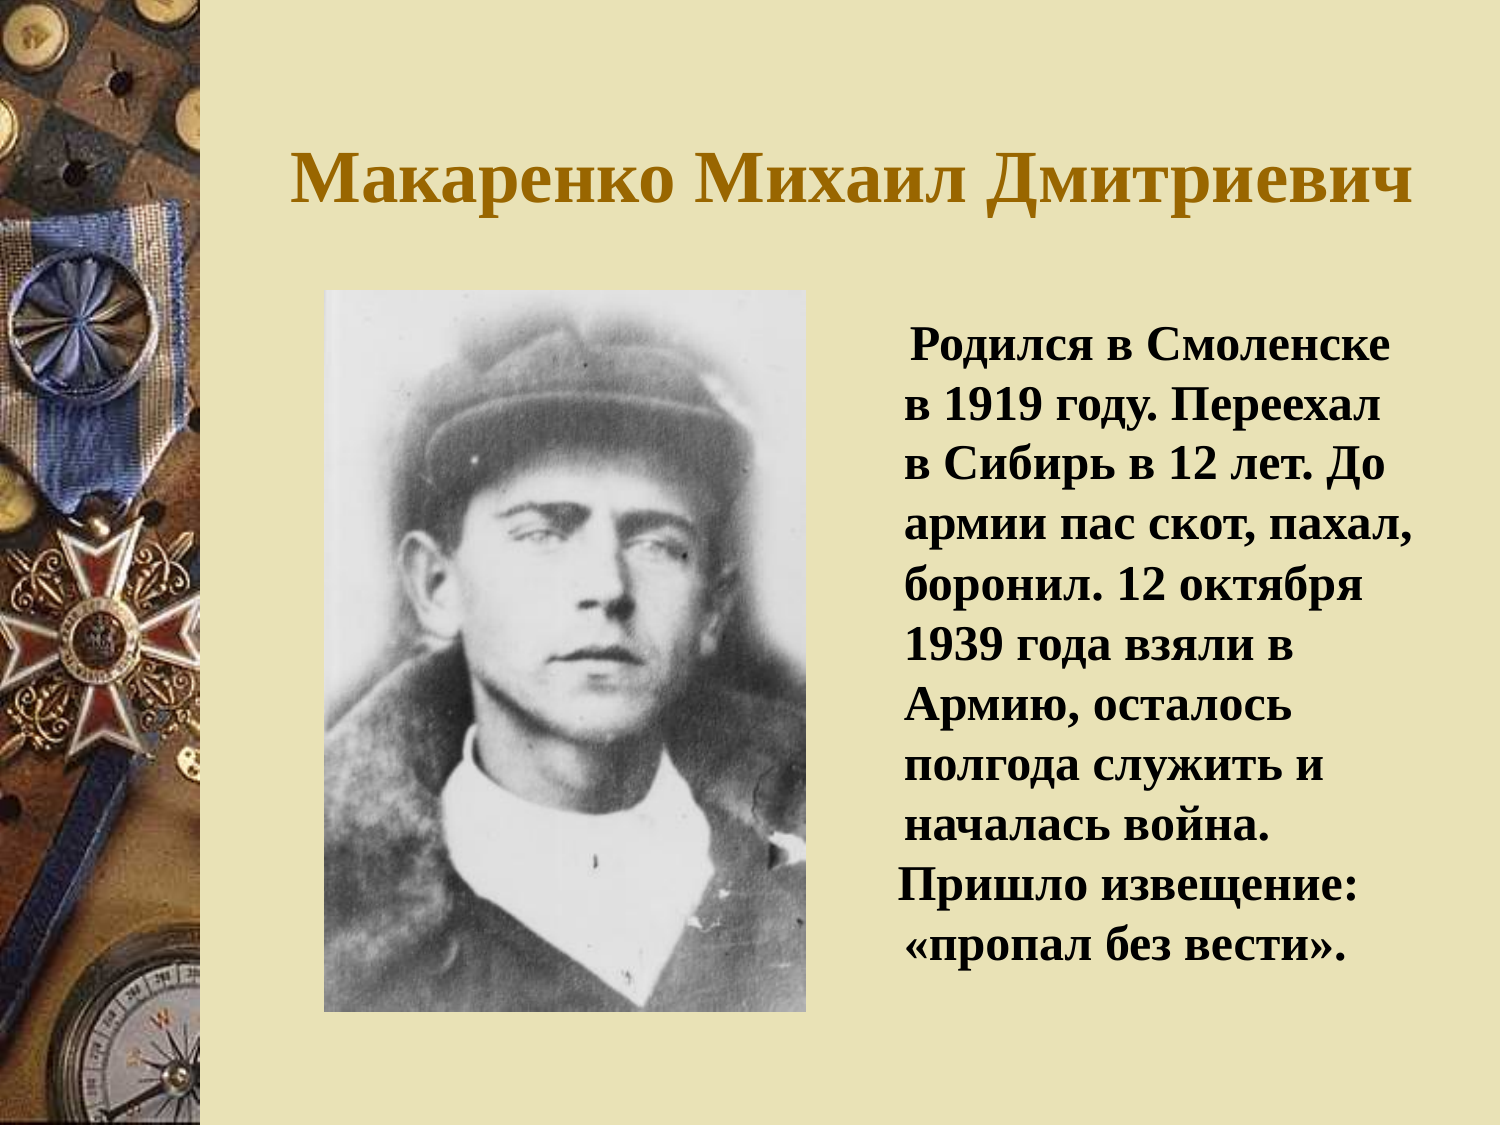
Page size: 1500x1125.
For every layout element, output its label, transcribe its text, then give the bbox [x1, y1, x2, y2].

picture [0, 0, 200, 1125]
text_box Макаренко Михаил Дмитриевич [183, 66, 1447, 279]
text_box Родился в Смоленске в 1919 году. Переехал в Сибирь в 12 лет. До армии пас скот, пахал, боронил. 12 октября 1939 года взяли в Армию, осталось полгода служить и началась война. Пришло извещение: «пропал без вести». [832, 302, 1436, 1071]
picture [324, 290, 806, 1012]
